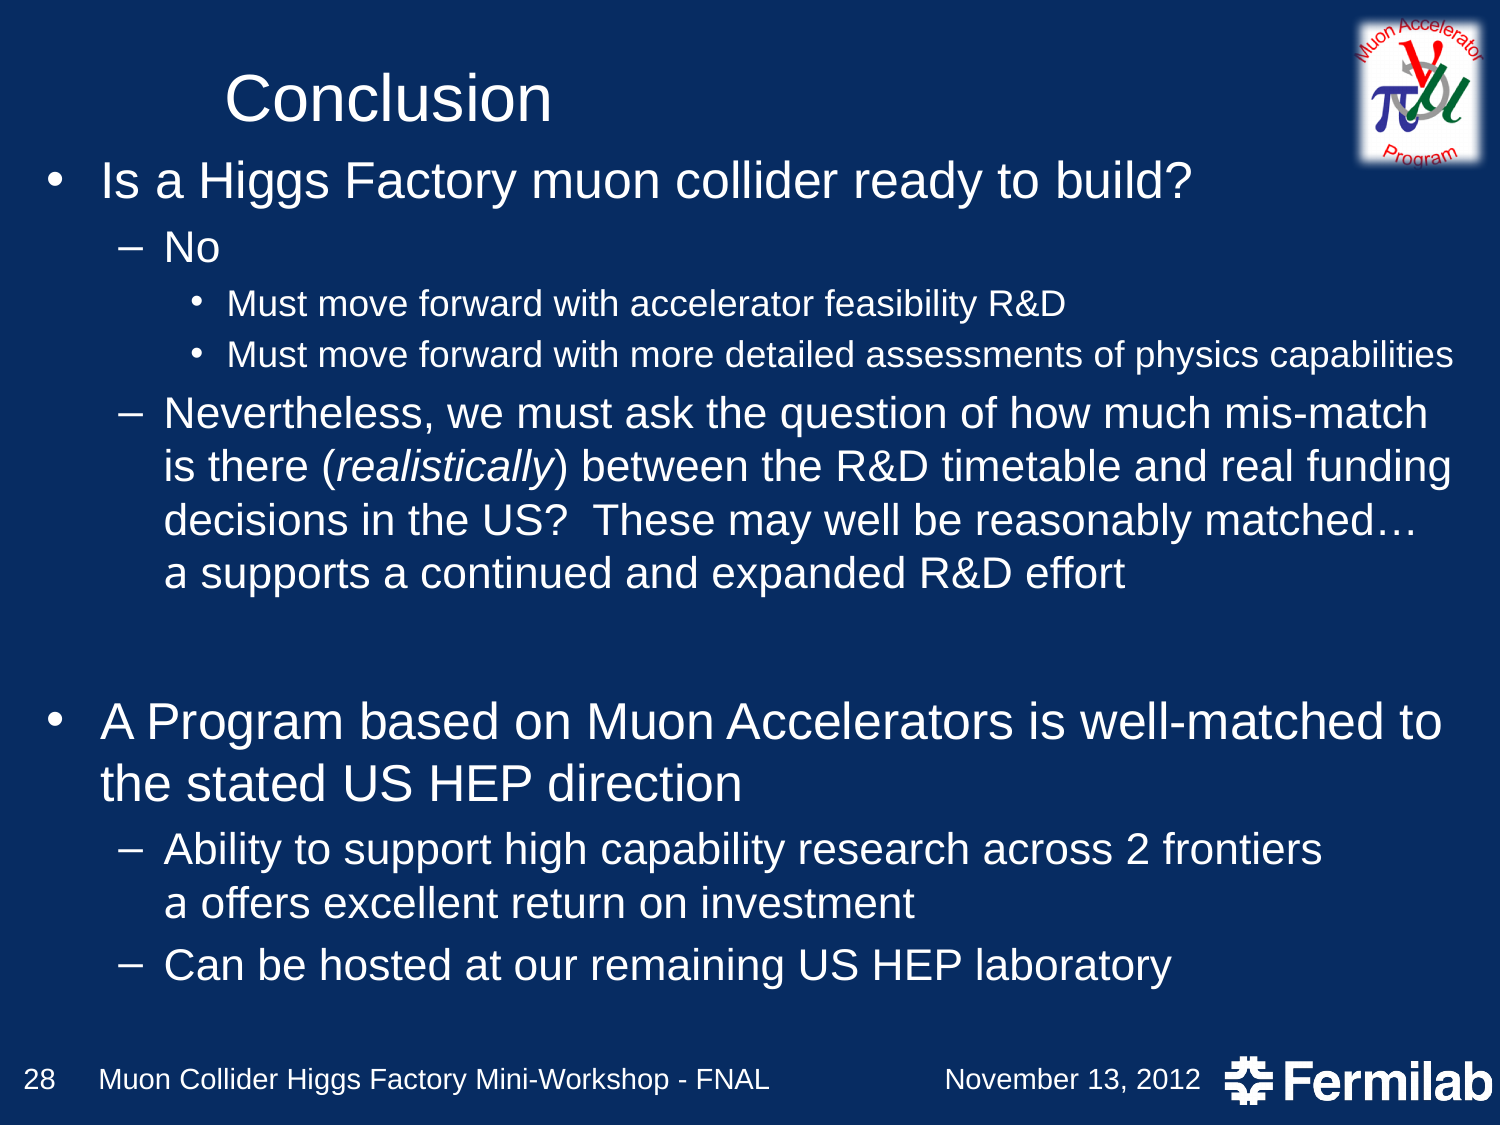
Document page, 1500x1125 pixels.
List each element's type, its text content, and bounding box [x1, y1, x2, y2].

picture [1355, 15, 1488, 169]
footer Muon Collider Higgs Factory Mini-Workshop - FNAL [84, 1047, 965, 1108]
list Is a Higgs Factory muon collider ready to build? No Must move forward with accelerator feasibility R&D Must move forward with more detailed assessments of physics capabilities Nevertheless, we must ask the question of how much mis-match is there (realistically) between the R&D timetable and real funding decisions in the US? These may well be reasonably matched… a supports a continued and expanded R&D effort A Program based on Muon Accelerators is well-matched to the stated US HEP direction Ability to support high capability research across 2 frontiers a offers excellent return on investment Can be hosted at our remaining US HEP laboratory [31, 139, 1484, 1049]
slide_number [965, 1048, 1217, 1108]
slide_number 28 [8, 1047, 84, 1108]
title Conclusion [209, 17, 1355, 139]
